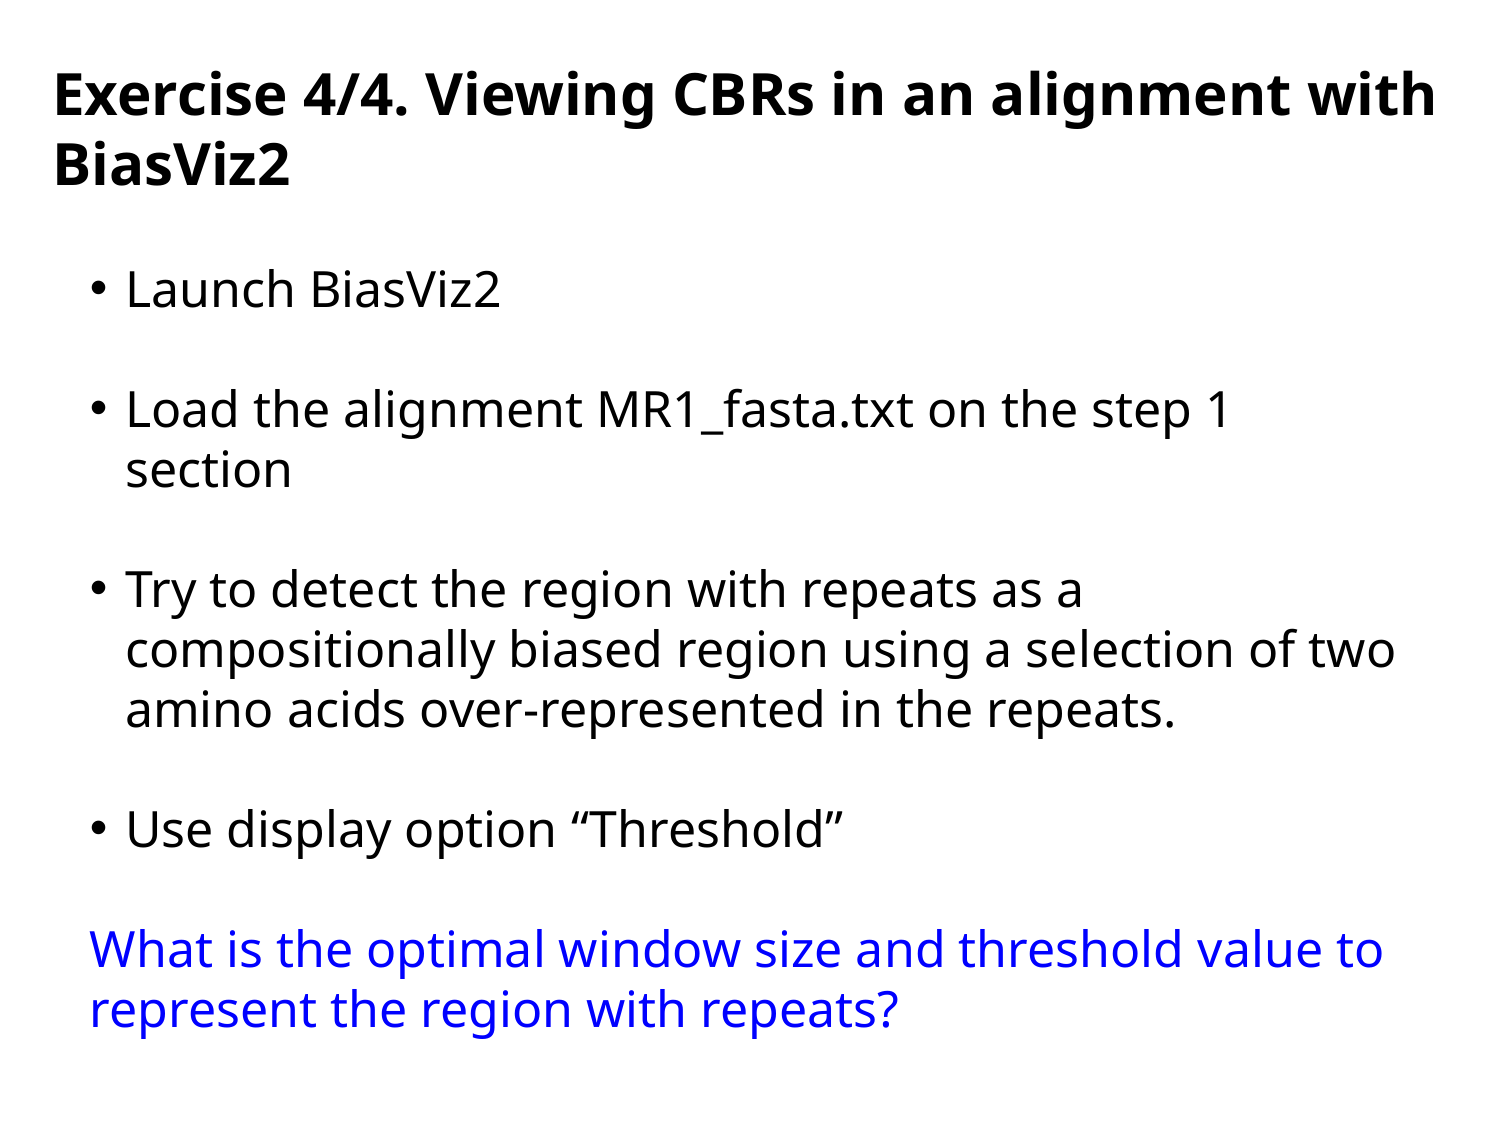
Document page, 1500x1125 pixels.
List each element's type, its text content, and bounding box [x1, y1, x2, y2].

text_box Exercise 4/4. Viewing CBRs in an alignment with BiasViz2 [37, 49, 1475, 205]
text_box Launch BiasViz2 Load the alignment MR1_fasta.txt on the step 1 section Try to detect the region with repeats as a compositionally biased region using a selection of two amino acids over-represented in the repeats. Use display option “Threshold” What is the optimal window size and threshold value to represent the region with repeats? [74, 249, 1413, 1045]
